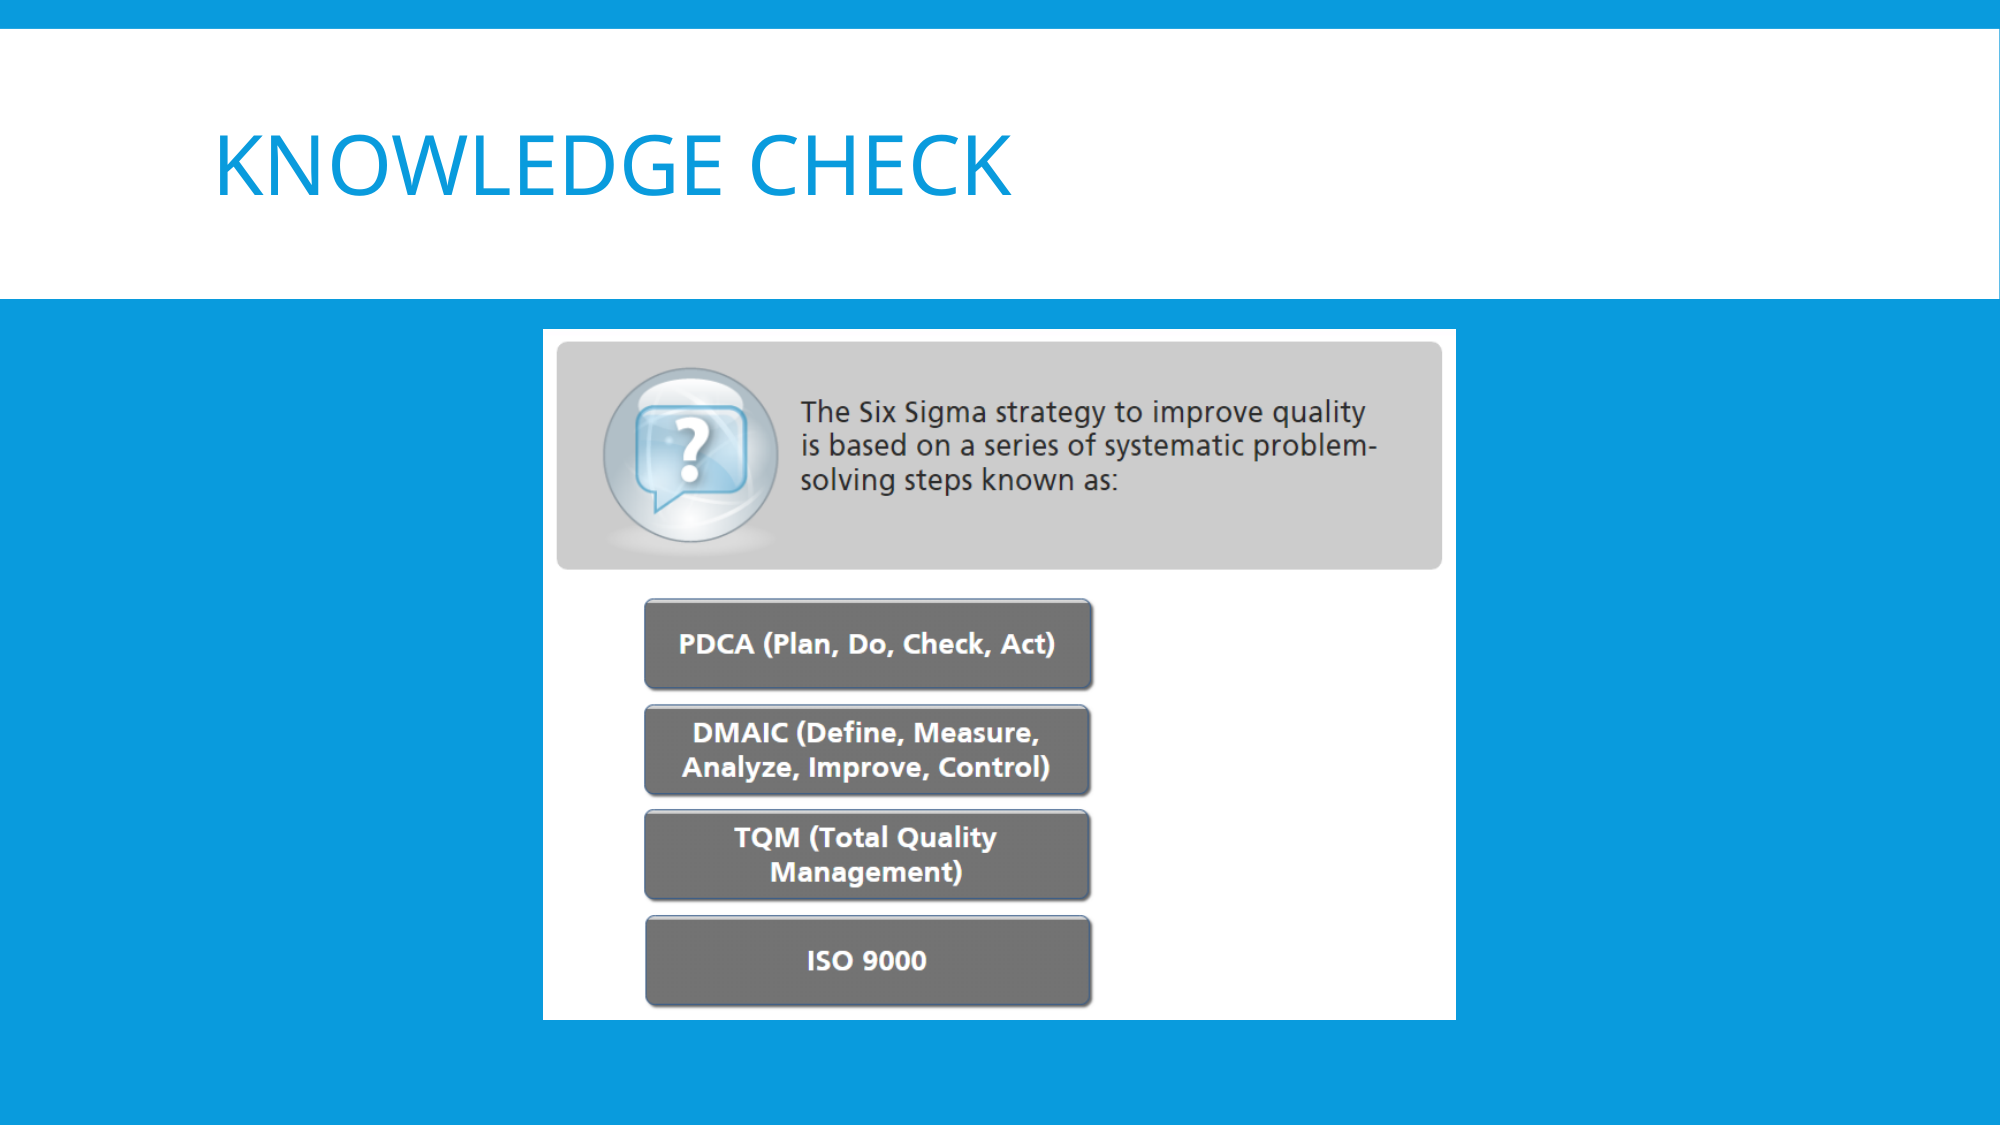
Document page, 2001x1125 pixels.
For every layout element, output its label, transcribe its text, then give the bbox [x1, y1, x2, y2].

title Knowledge check [197, 46, 1803, 295]
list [543, 329, 1457, 1021]
